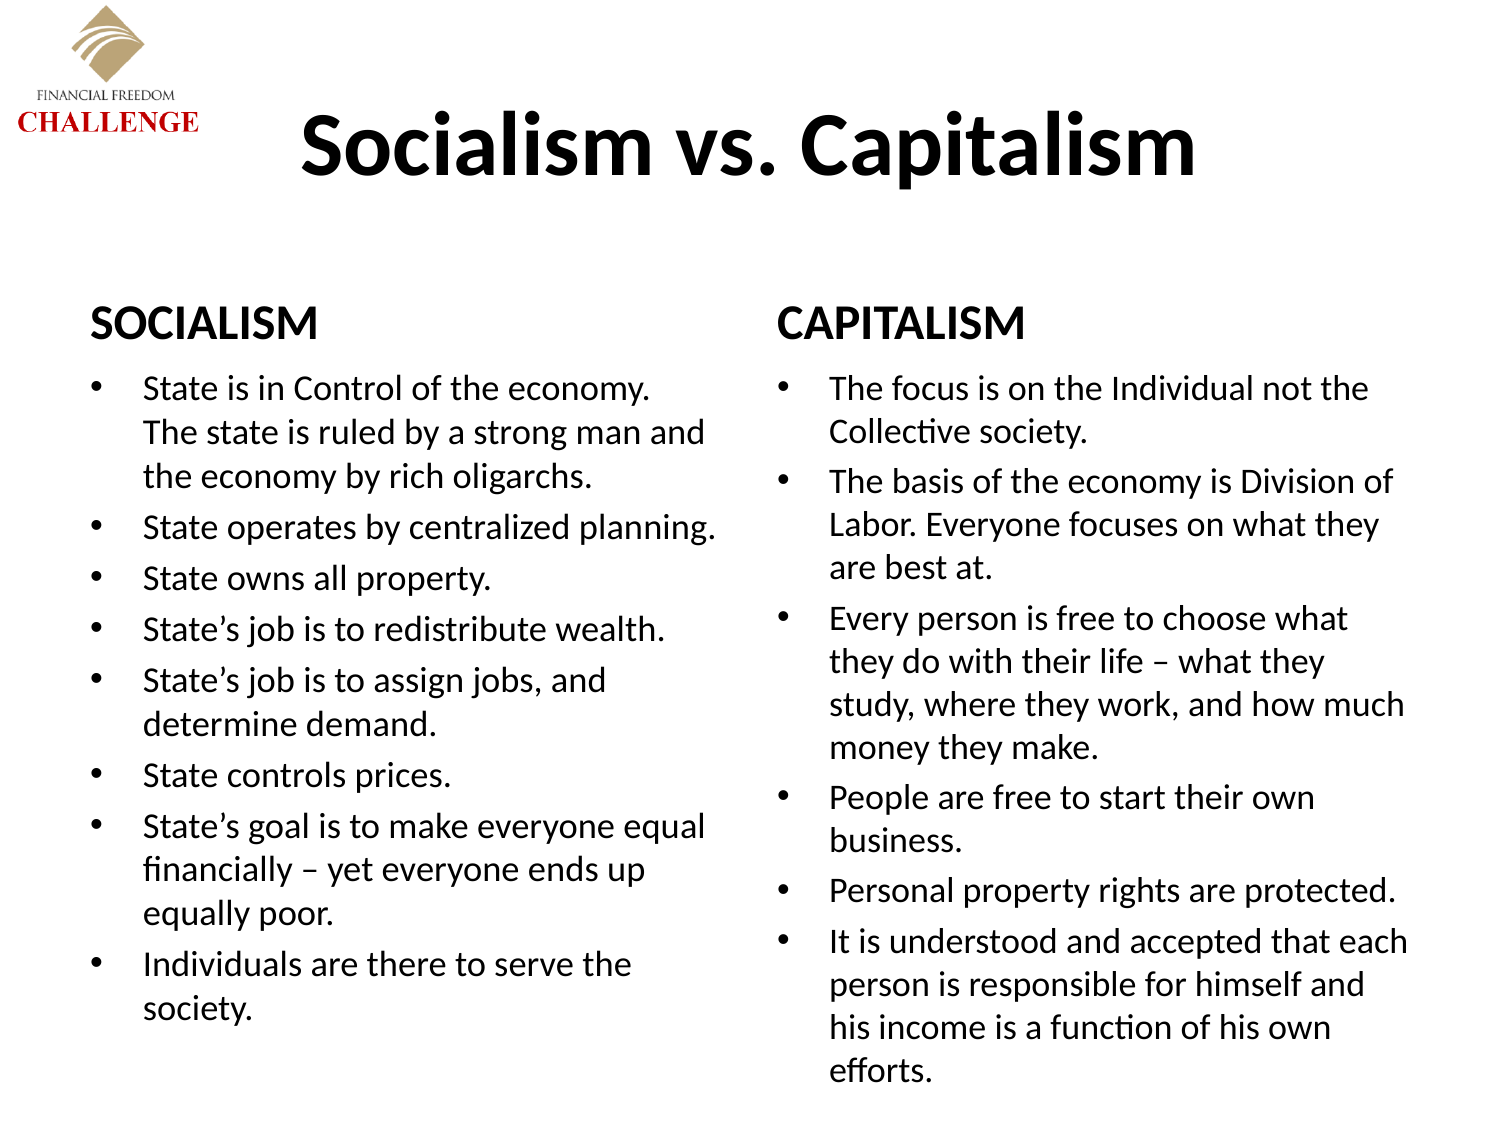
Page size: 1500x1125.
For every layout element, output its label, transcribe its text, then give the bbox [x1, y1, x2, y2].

picture [0, 0, 217, 138]
list SOCIALISM [75, 251, 738, 356]
list State is in Control of the economy. The state is ruled by a strong man and the economy by rich oligarchs. State operates by centralized planning. State owns all property. State’s job is to redistribute wealth. State’s job is to assign jobs, and determine demand. State controls prices. State’s goal is to make everyone equal financially – yet everyone ends up equally poor. Individuals are there to serve the society. [75, 356, 738, 1080]
list CAPITALISM [761, 251, 1425, 356]
title Socialism vs. Capitalism [75, 45, 1425, 233]
list The focus is on the Individual not the Collective society. The basis of the economy is Division of Labor. Everyone focuses on what they are best at. Every person is free to choose what they do with their life – what they study, where they work, and how much money they make. People are free to start their own business. Personal property rights are protected. It is understood and accepted that each person is responsible for himself and his income is a function of his own efforts. [761, 356, 1425, 1100]
